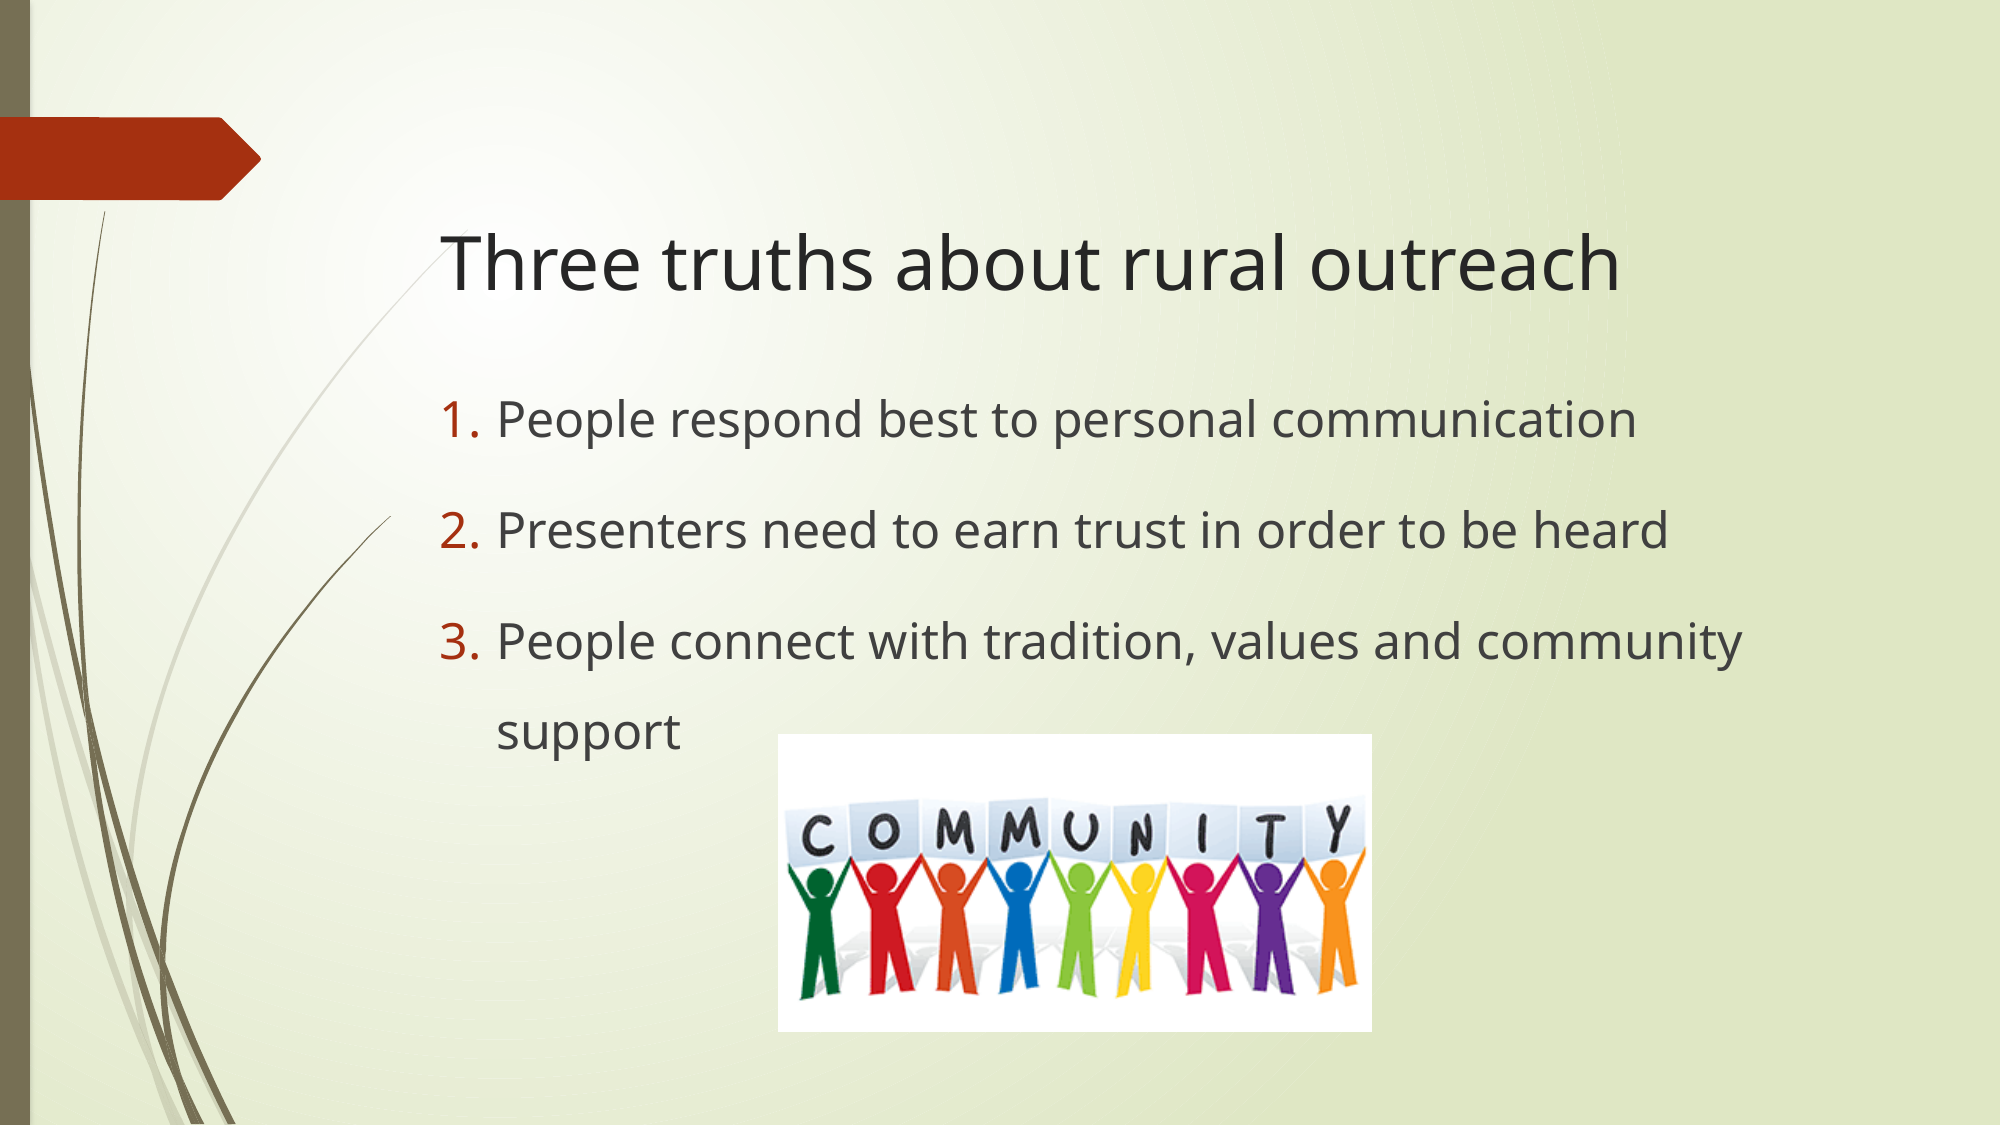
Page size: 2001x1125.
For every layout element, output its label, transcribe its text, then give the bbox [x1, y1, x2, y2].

picture [777, 734, 1372, 1032]
title Three truths about rural outreach [425, 102, 1888, 313]
list People respond best to personal communication Presenters need to earn trust in order to be heard People connect with tradition, values and community support [424, 350, 1888, 775]
